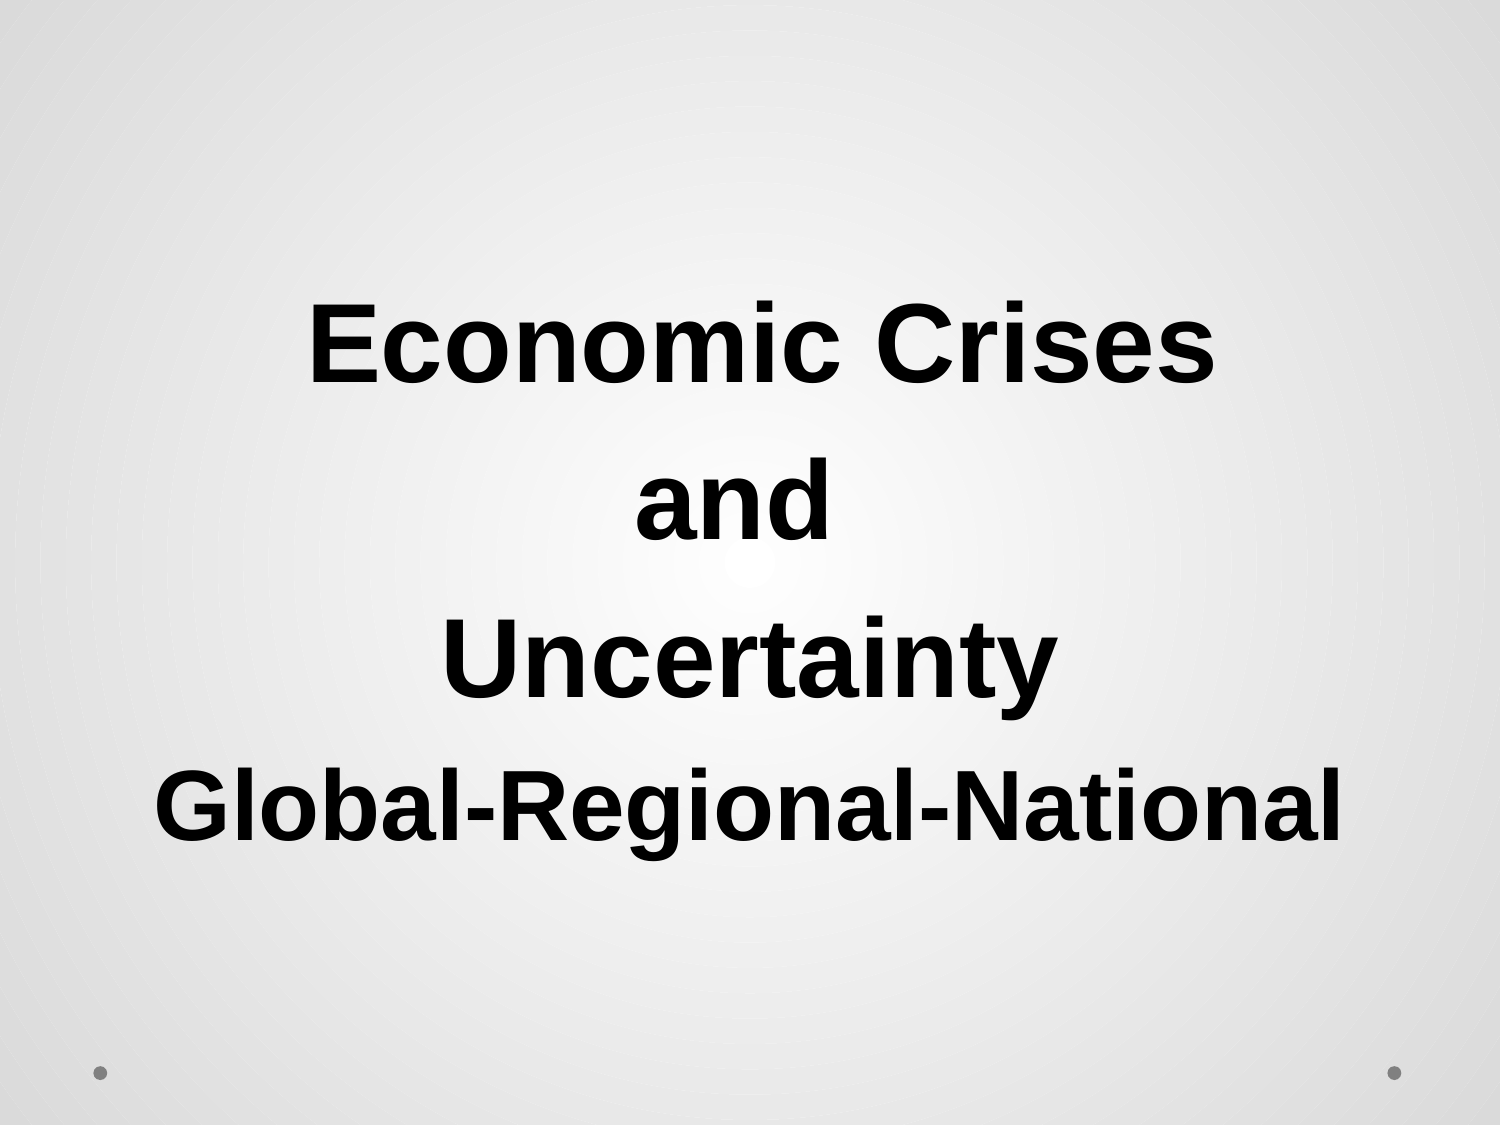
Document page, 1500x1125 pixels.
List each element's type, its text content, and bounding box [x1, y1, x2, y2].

list Economic Crises and Uncertainty Global-Regional-National [75, 262, 1425, 1005]
